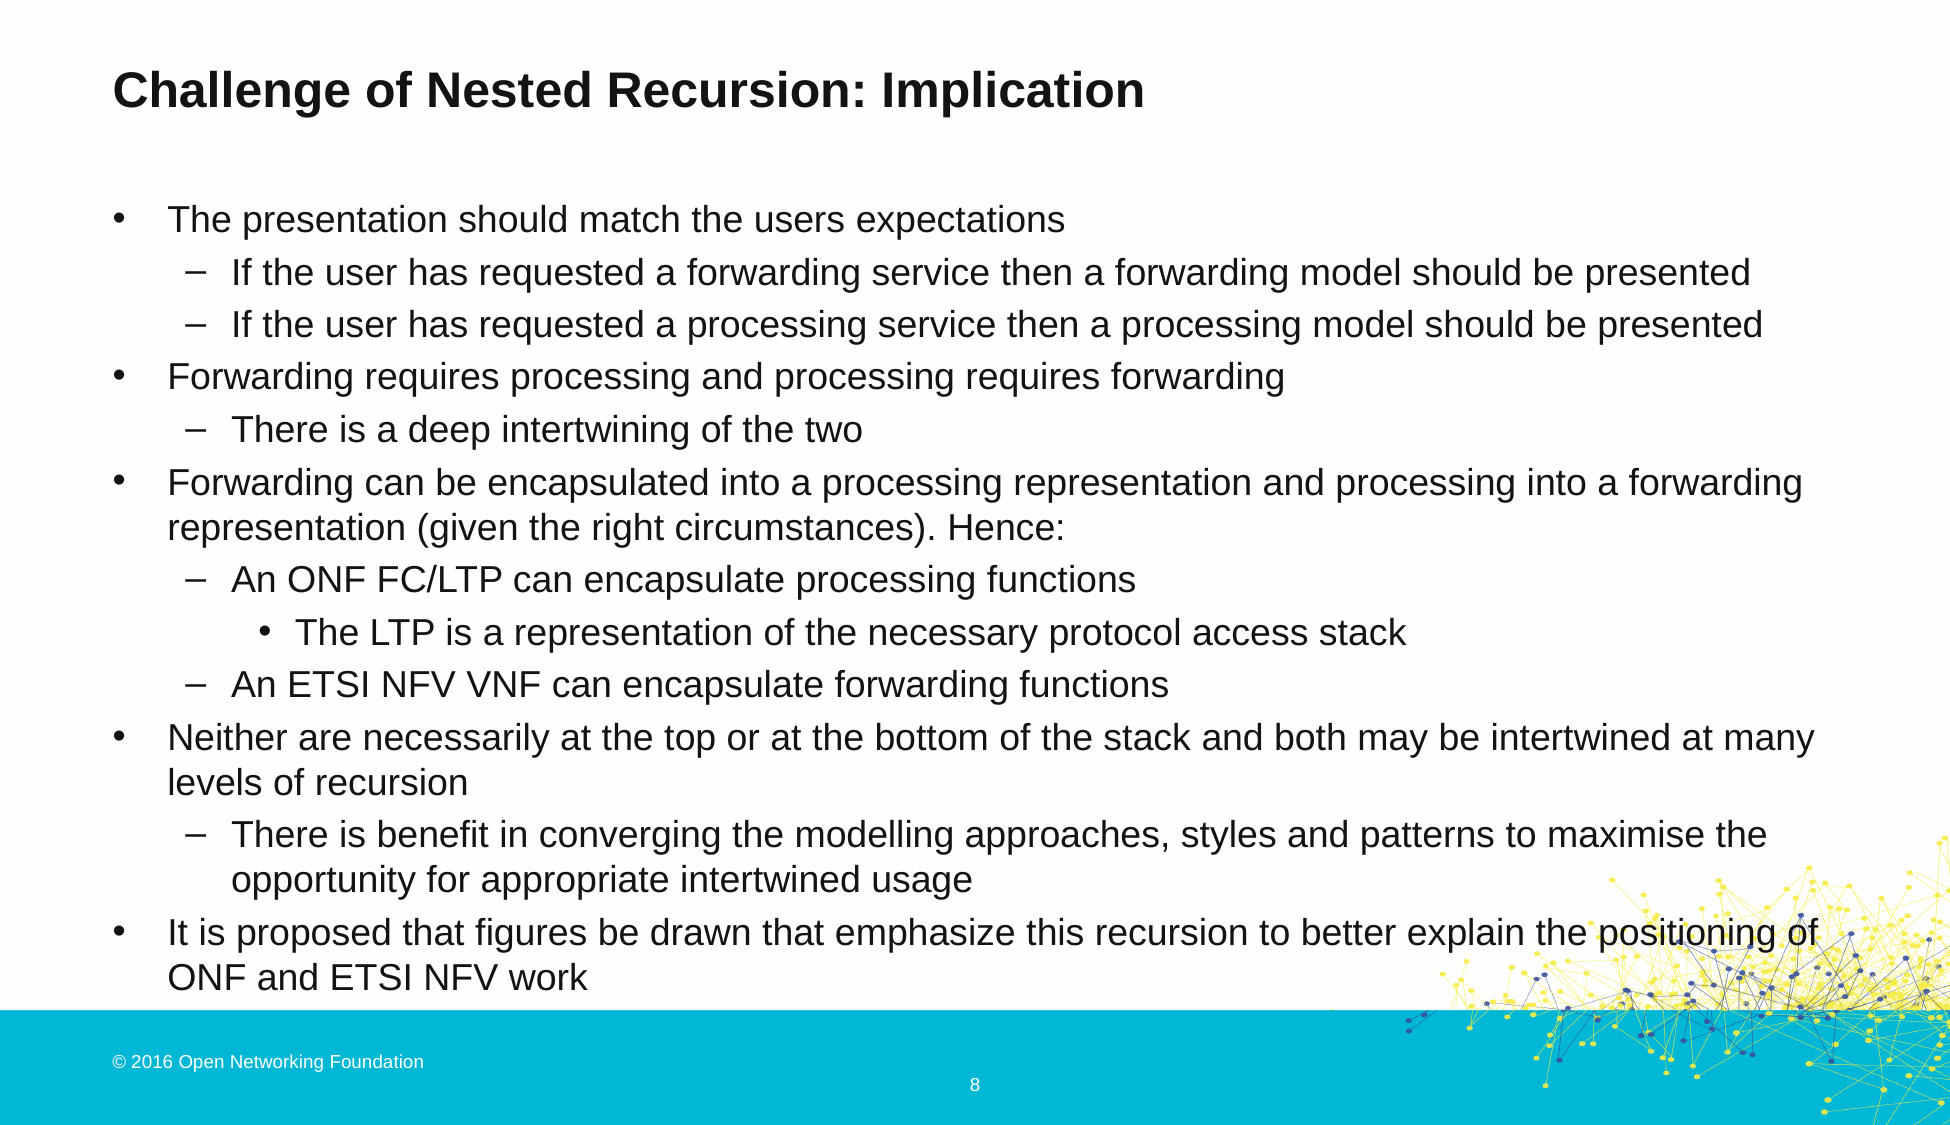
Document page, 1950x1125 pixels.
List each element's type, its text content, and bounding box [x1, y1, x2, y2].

list The presentation should match the users expectations If the user has requested a forwarding service then a forwarding model should be presented If the user has requested a processing service then a processing model should be presented Forwarding requires processing and processing requires forwarding There is a deep intertwining of the two Forwarding can be encapsulated into a processing representation and processing into a forwarding representation (given the right circumstances). Hence: An ONF FC/LTP can encapsulate processing functions The LTP is a representation of the necessary protocol access stack An ETSI NFV VNF can encapsulate forwarding functions Neither are necessarily at the top or at the bottom of the stack and both may be intertwined at many levels of recursion There is benefit in converging the modelling approaches, styles and patterns to maximise the opportunity for appropriate intertwined usage It is proposed that figures be drawn that emphasize this recursion to better explain the positioning of ONF and ETSI NFV work [97, 187, 1853, 1013]
picture [0, 0, 1950, 1125]
slide_number 8 [747, 1042, 1203, 1103]
title Challenge of Nested Recursion: Implication [97, 50, 1853, 150]
